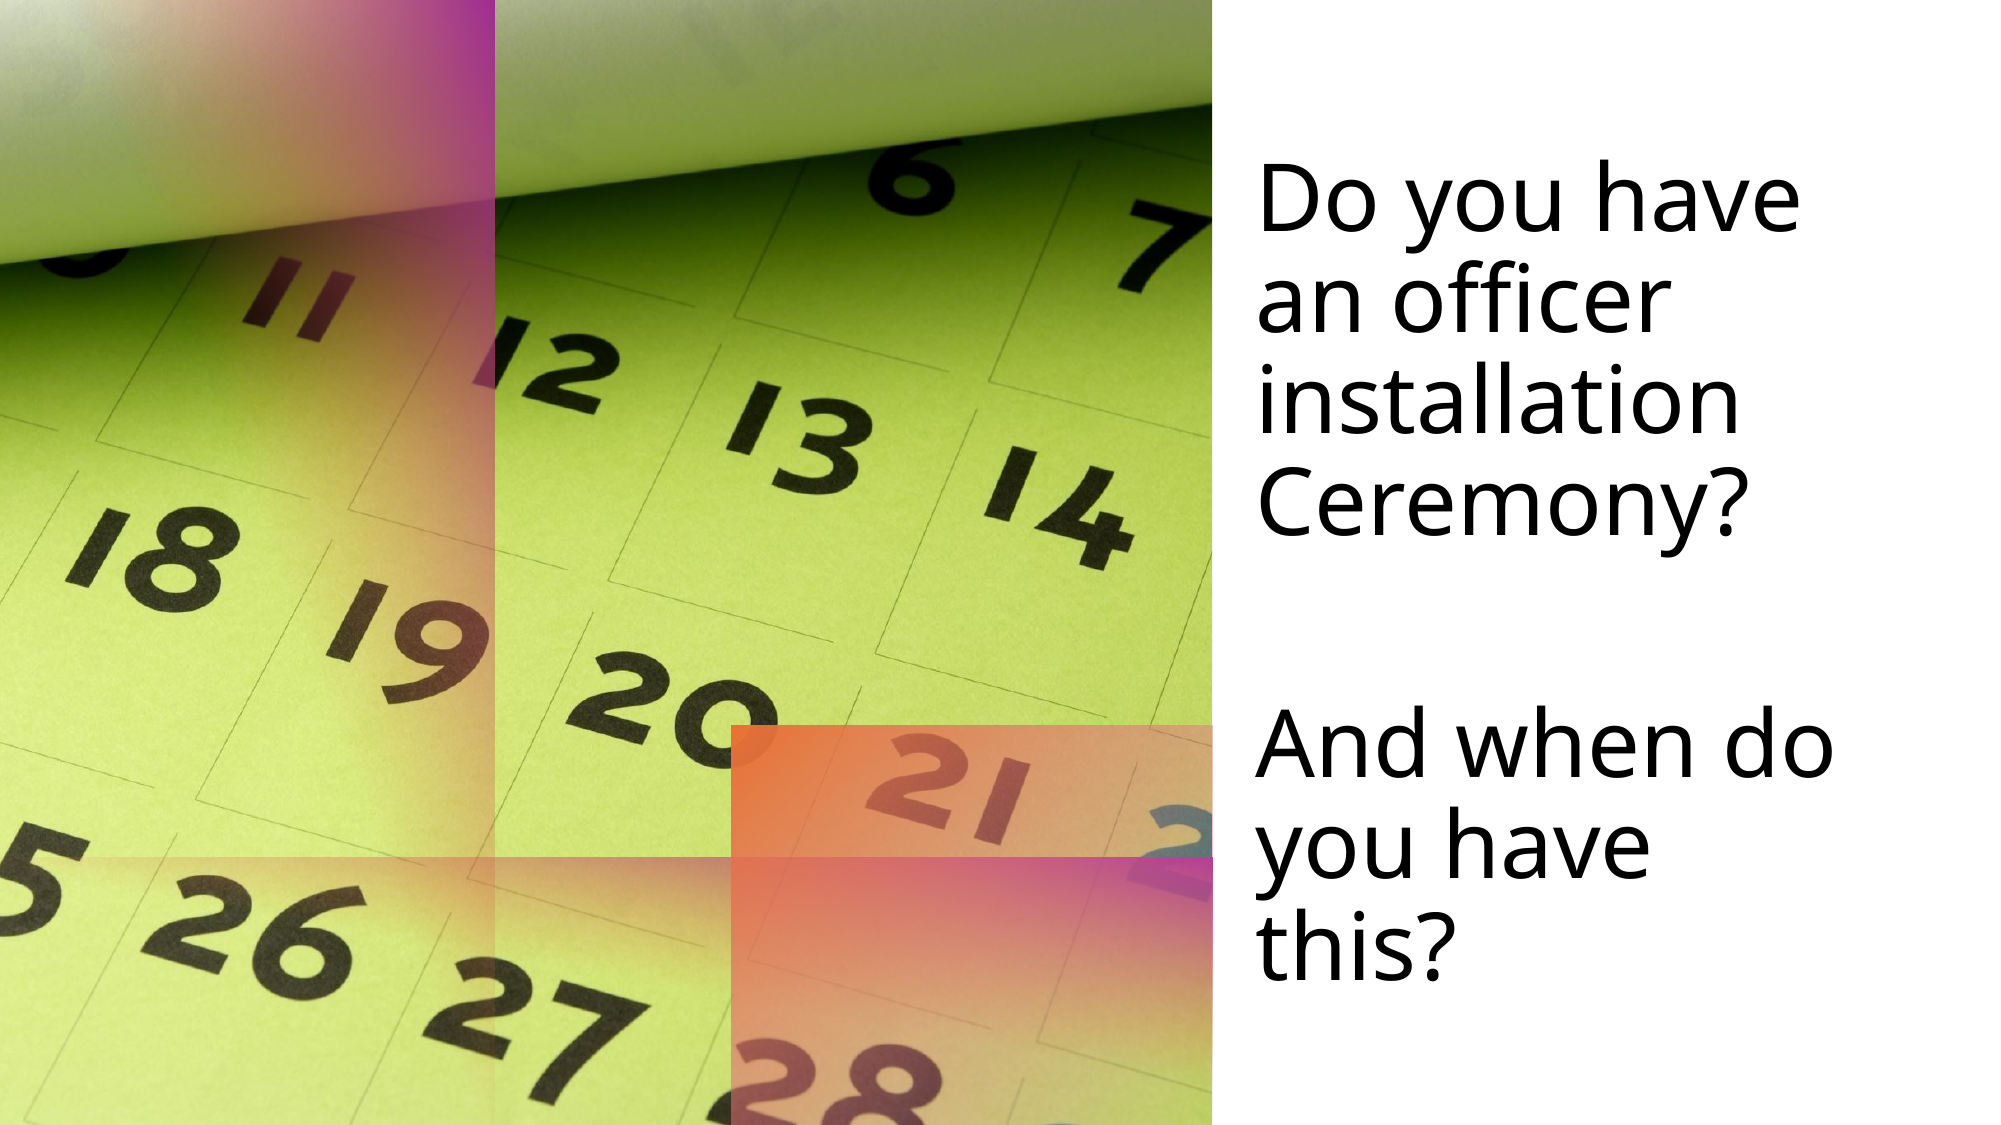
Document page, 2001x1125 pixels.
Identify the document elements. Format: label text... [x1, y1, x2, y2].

picture [0, 0, 1213, 1125]
list Do you have an officer installation Ceremony? And when do you have this? [1240, 142, 1863, 1014]
